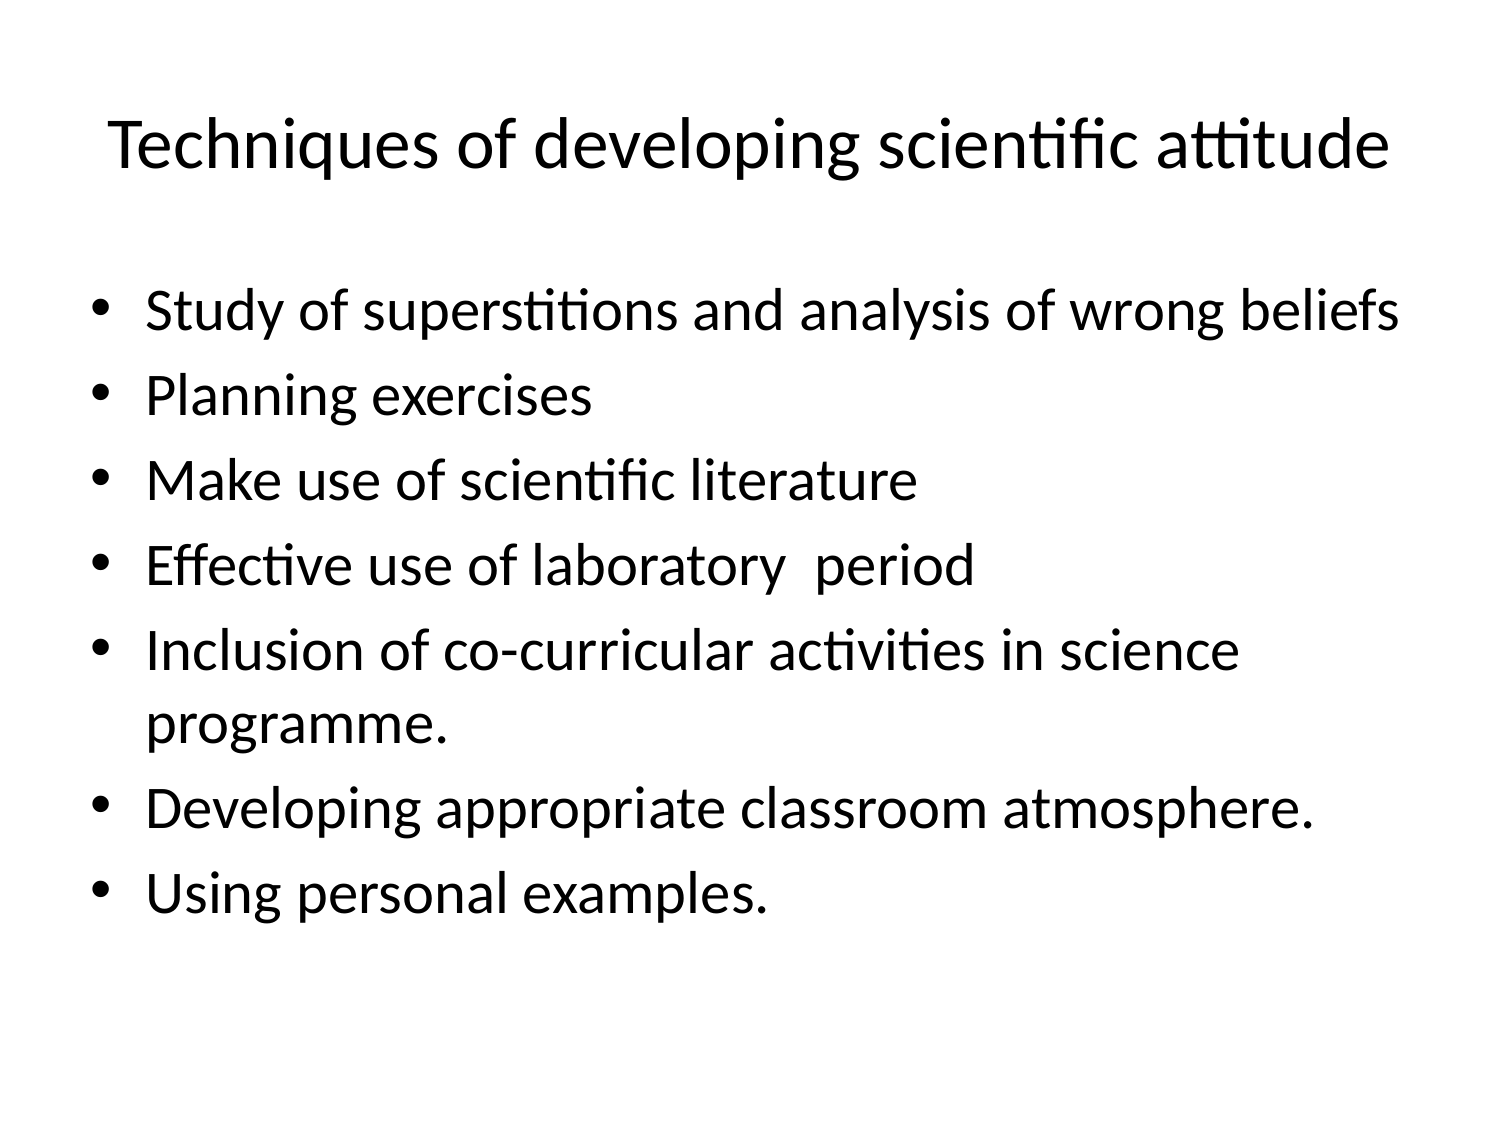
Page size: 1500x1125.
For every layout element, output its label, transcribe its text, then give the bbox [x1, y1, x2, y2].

title Techniques of developing scientific attitude [75, 45, 1425, 233]
list Study of superstitions and analysis of wrong beliefs Planning exercises Make use of scientific literature Effective use of laboratory period Inclusion of co-curricular activities in science programme. Developing appropriate classroom atmosphere. Using personal examples. [75, 262, 1425, 1005]
